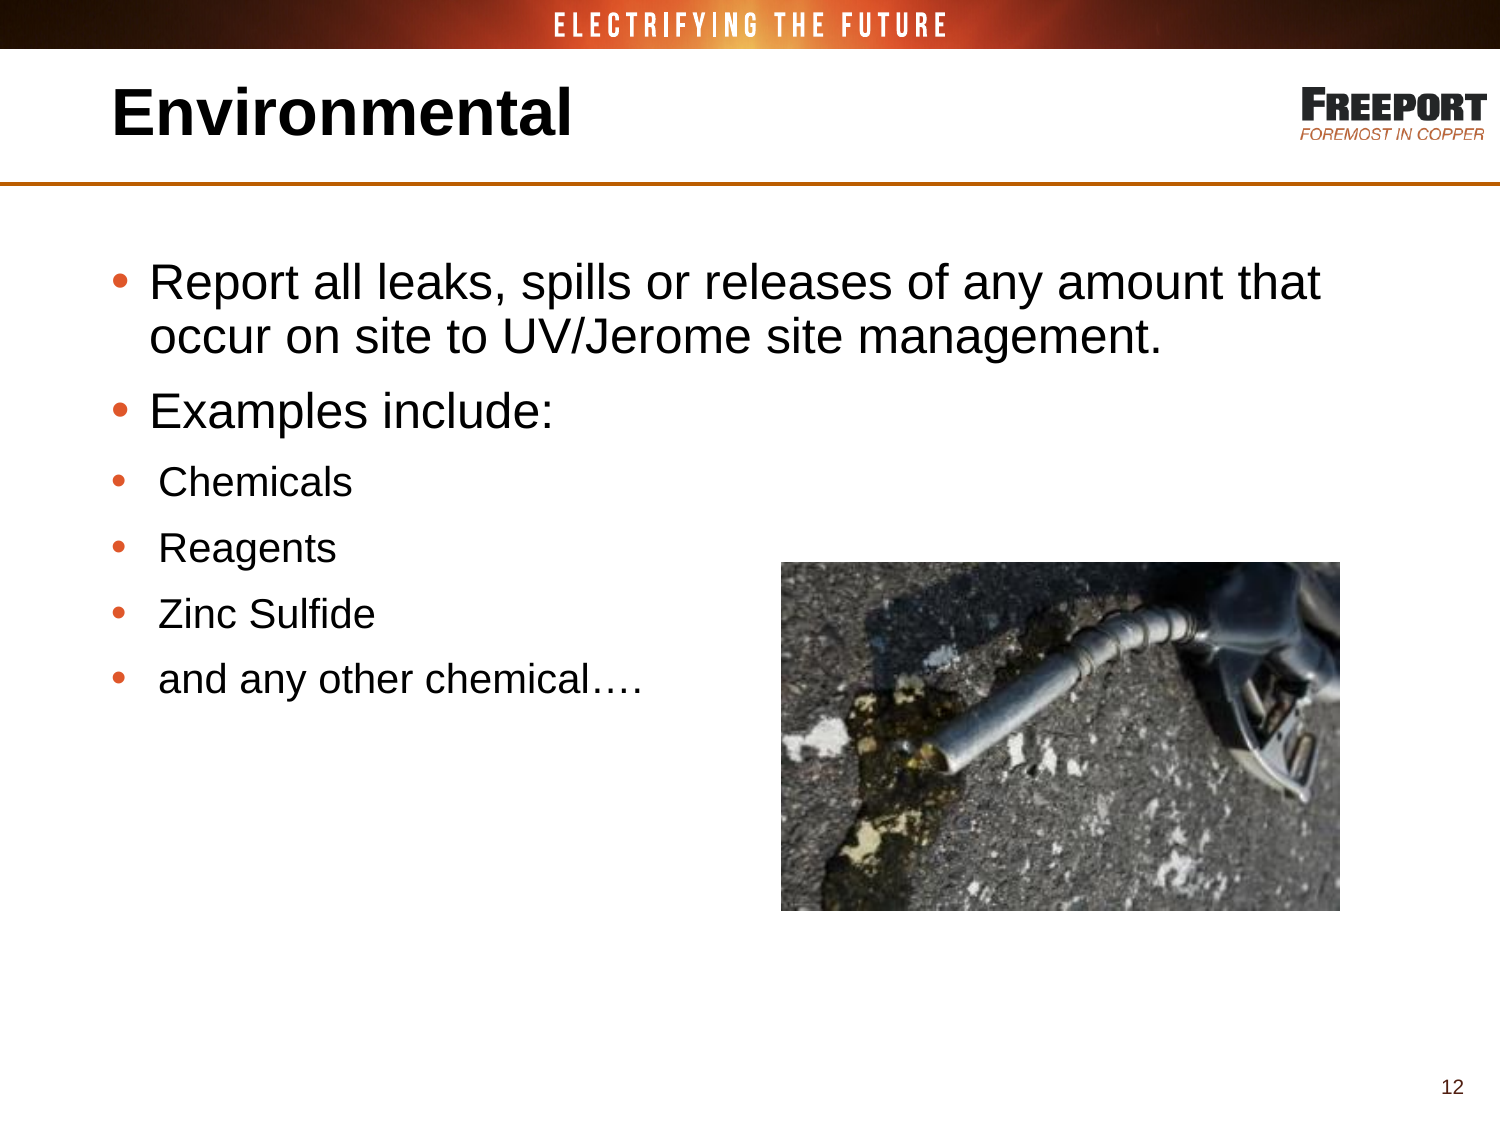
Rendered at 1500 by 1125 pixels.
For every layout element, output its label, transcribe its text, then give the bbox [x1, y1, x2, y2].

picture [1300, 87, 1487, 140]
picture [0, 0, 1500, 49]
title Environmental [96, 59, 1293, 171]
list Report all leaks, spills or releases of any amount that occur on site to UV/Jerome site management. Examples include: Chemicals Reagents Zinc Sulfide and any other chemical…. [96, 249, 1397, 982]
slide_number 12 [1426, 1066, 1500, 1125]
picture [781, 562, 1340, 911]
